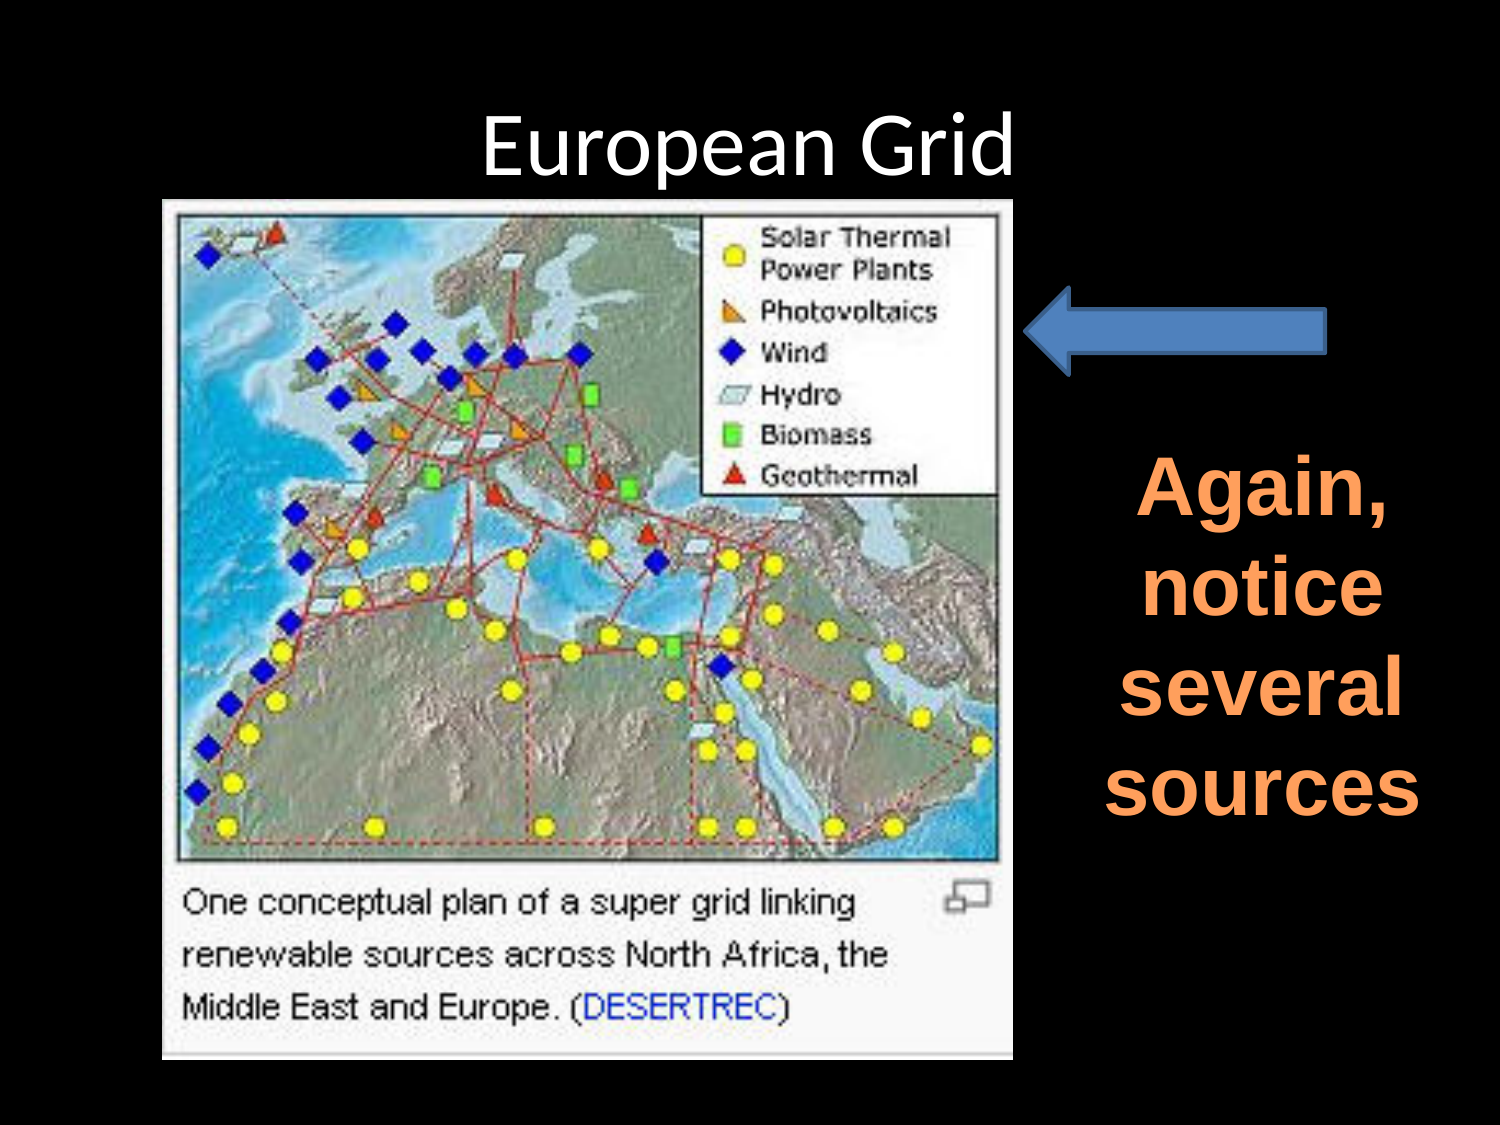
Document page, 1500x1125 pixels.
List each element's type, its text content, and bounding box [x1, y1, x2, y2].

text_box [1022, 285, 1328, 377]
title European Grid [75, 45, 1425, 233]
text_box Again, notice several sources [1025, 424, 1500, 840]
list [162, 199, 1013, 1060]
